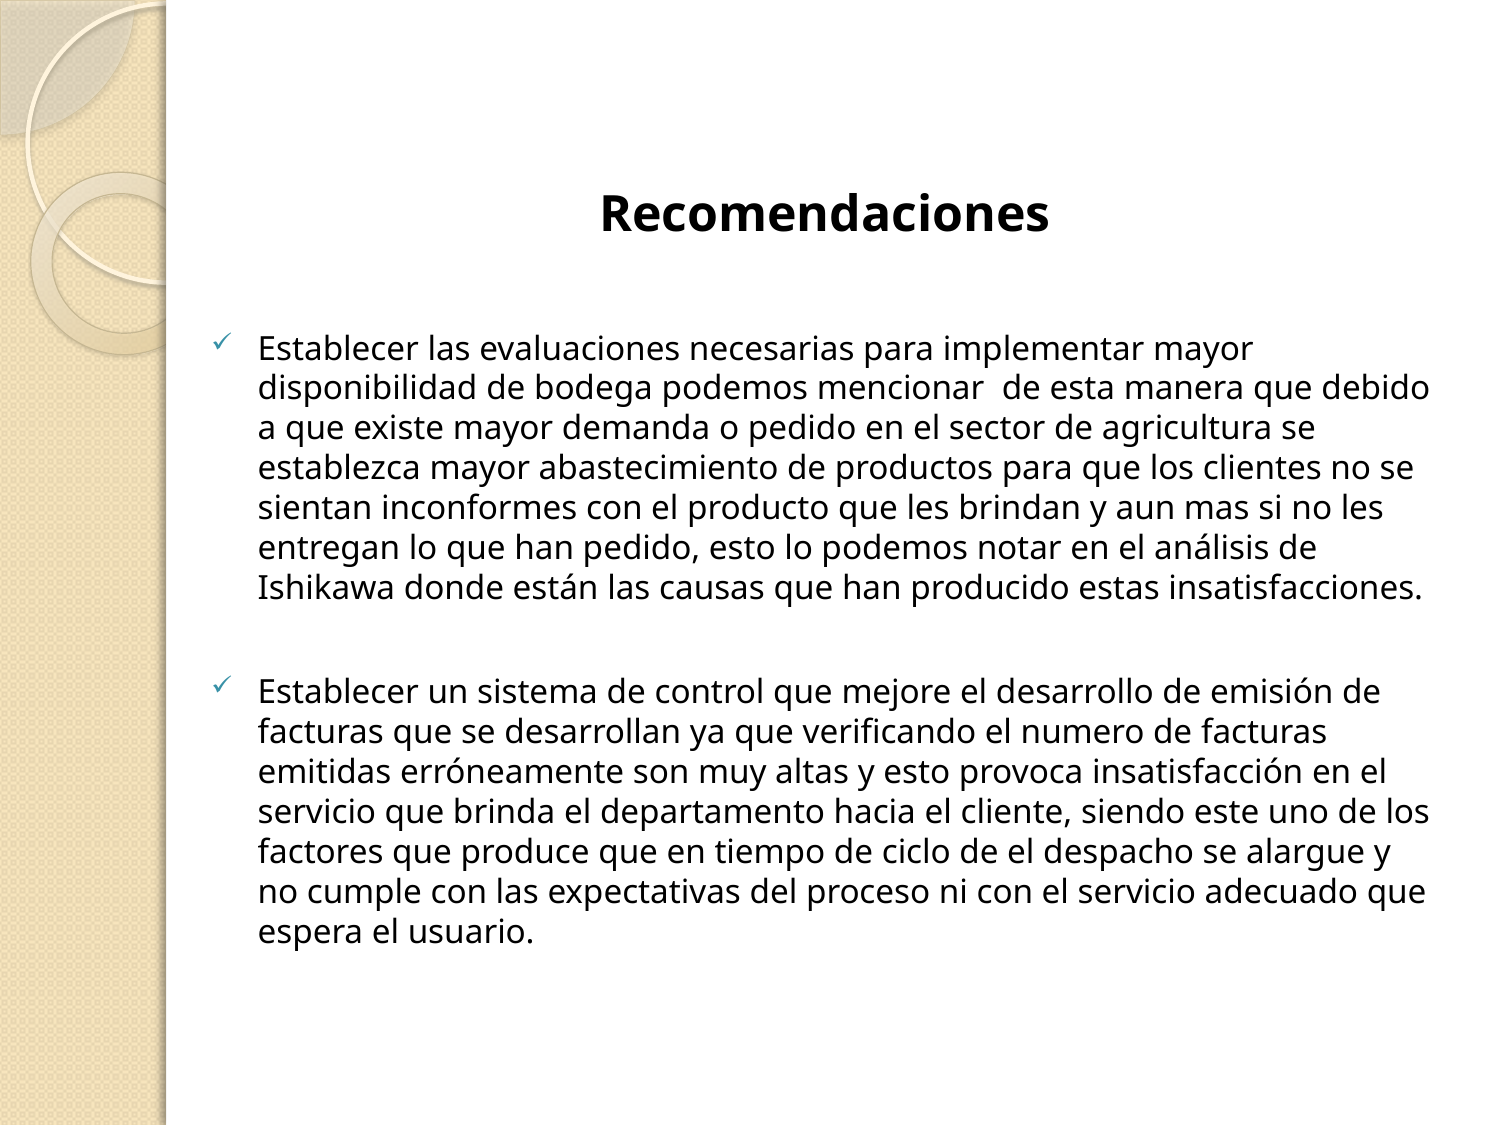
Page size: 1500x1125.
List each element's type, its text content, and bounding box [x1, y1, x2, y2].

list Recomendaciones Establecer las evaluaciones necesarias para implementar mayor disponibilidad de bodega podemos mencionar de esta manera que debido a que existe mayor demanda o pedido en el sector de agricultura se establezca mayor abastecimiento de productos para que los clientes no se sientan inconformes con el producto que les brindan y aun mas si no les entregan lo que han pedido, esto lo podemos notar en el análisis de Ishikawa donde están las causas que han producido estas insatisfacciones. Establecer un sistema de control que mejore el desarrollo de emisión de facturas que se desarrollan ya que verificando el numero de facturas emitidas erróneamente son muy altas y esto provoca insatisfacción en el servicio que brinda el departamento hacia el cliente, siendo este uno de los factores que produce que en tiempo de ciclo de el despacho se alargue y no cumple con las expectativas del proceso ni con el servicio adecuado que espera el usuario. [183, 101, 1454, 1085]
